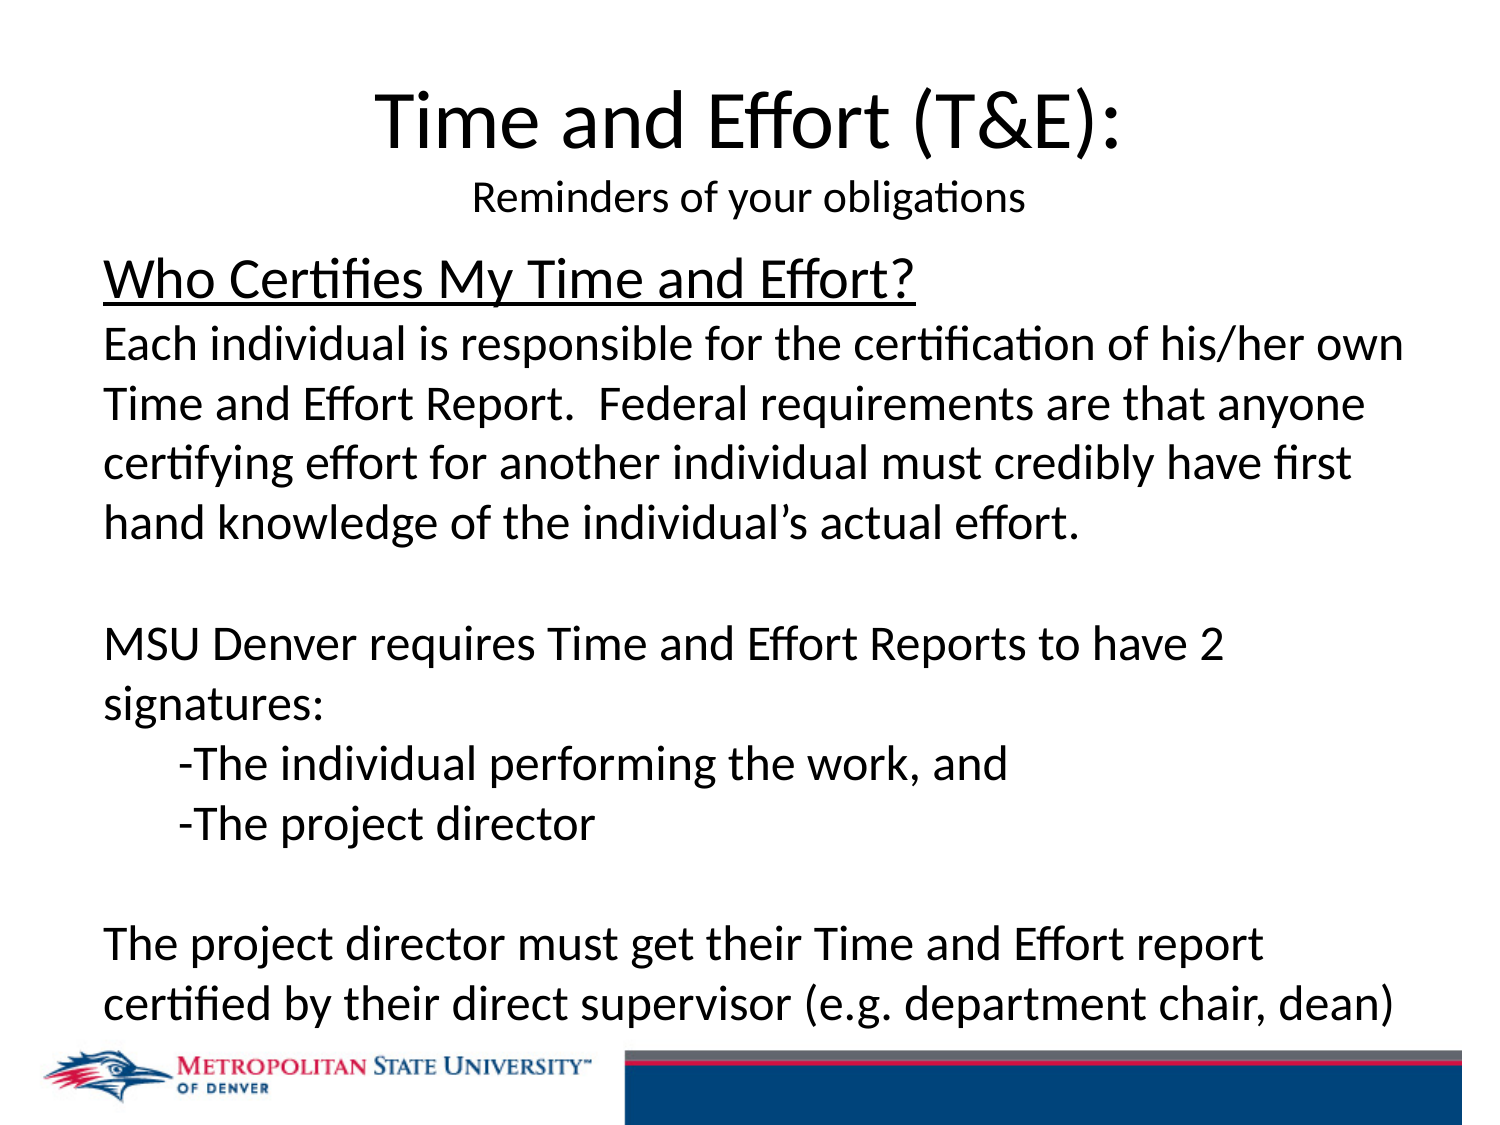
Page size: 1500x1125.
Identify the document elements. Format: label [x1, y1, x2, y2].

list [0, 31, 1500, 1125]
